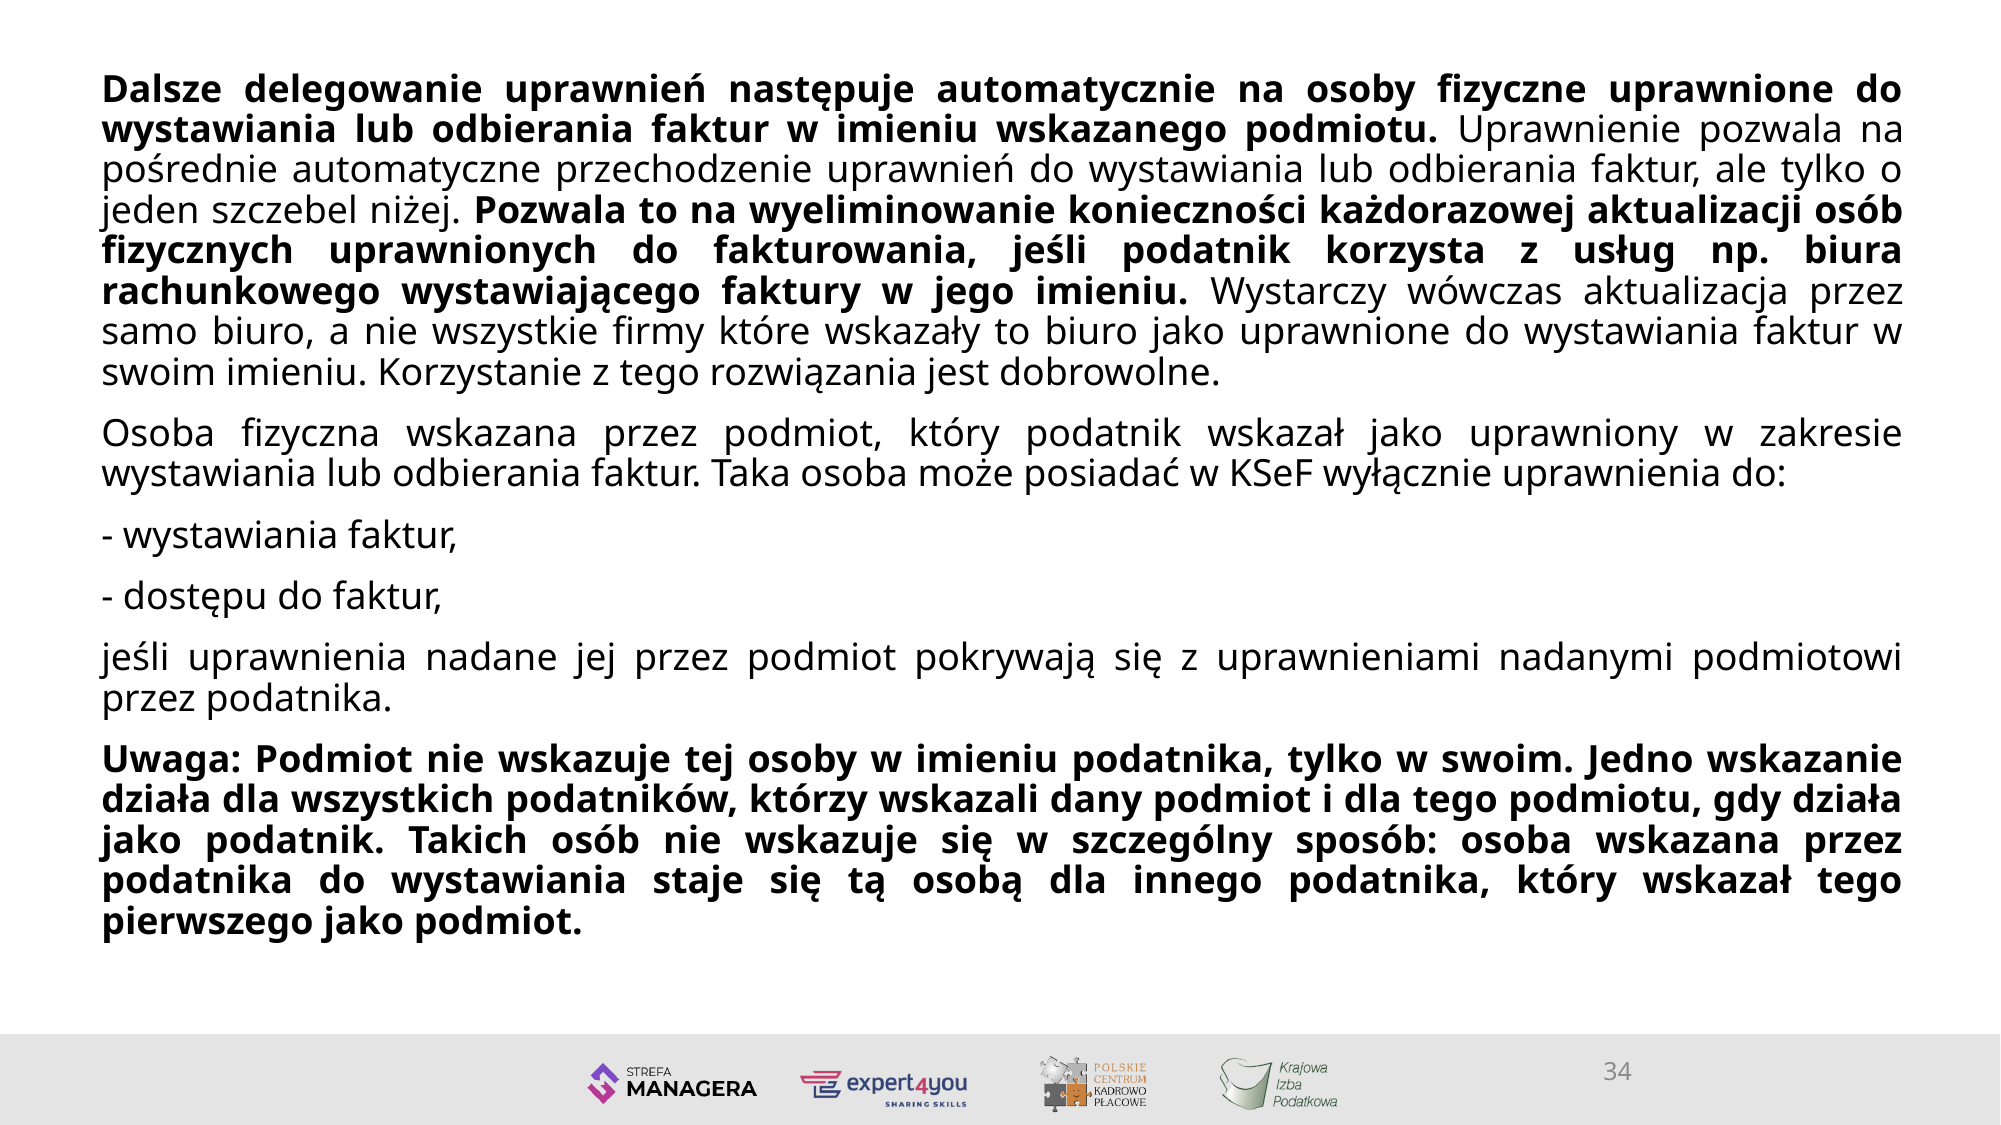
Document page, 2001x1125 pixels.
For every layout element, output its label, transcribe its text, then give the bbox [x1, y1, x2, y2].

list Dalsze delegowanie uprawnień następuje automatycznie na osoby fizyczne uprawnione do wystawiania lub odbierania faktur w imieniu wskazanego podmiotu. Uprawnienie pozwala na pośrednie automatyczne przechodzenie uprawnień do wystawiania lub odbierania faktur, ale tylko o jeden szczebel niżej. Pozwala to na wyeliminowanie konieczności każdorazowej aktualizacji osób fizycznych uprawnionych do fakturowania, jeśli podatnik korzysta z usług np. biura rachunkowego wystawiającego faktury w jego imieniu. Wystarczy wówczas aktualizacja przez samo biuro, a nie wszystkie firmy które wskazały to biuro jako uprawnione do wystawiania faktur w swoim imieniu. Korzystanie z tego rozwiązania jest dobrowolne. Osoba fizyczna wskazana przez podmiot, który podatnik wskazał jako uprawniony w zakresie wystawiania lub odbierania faktur. Taka osoba może posiadać w KSeF wyłącznie uprawnienia do: - wystawiania faktur, - dostępu do faktur, jeśli uprawnienia nadane jej przez podmiot pokrywają się z uprawnieniami nadanymi podmiotowi przez podatnika. Uwaga: Podmiot nie wskazuje tej osoby w imieniu podatnika, tylko w swoim. Jedno wskazanie działa dla wszystkich podatników, którzy wskazali dany podmiot i dla tego podmiotu, gdy działa jako podatnik. Takich osób nie wskazuje się w szczególny sposób: osoba wskazana przez podatnika do wystawiania staje się tą osobą dla innego podatnika, który wskazał tego pierwszego jako podmiot. [86, 62, 1920, 1005]
picture [587, 1052, 1345, 1116]
slide_number 34 [1309, 1042, 1647, 1103]
picture [0, 0, 2001, 1034]
